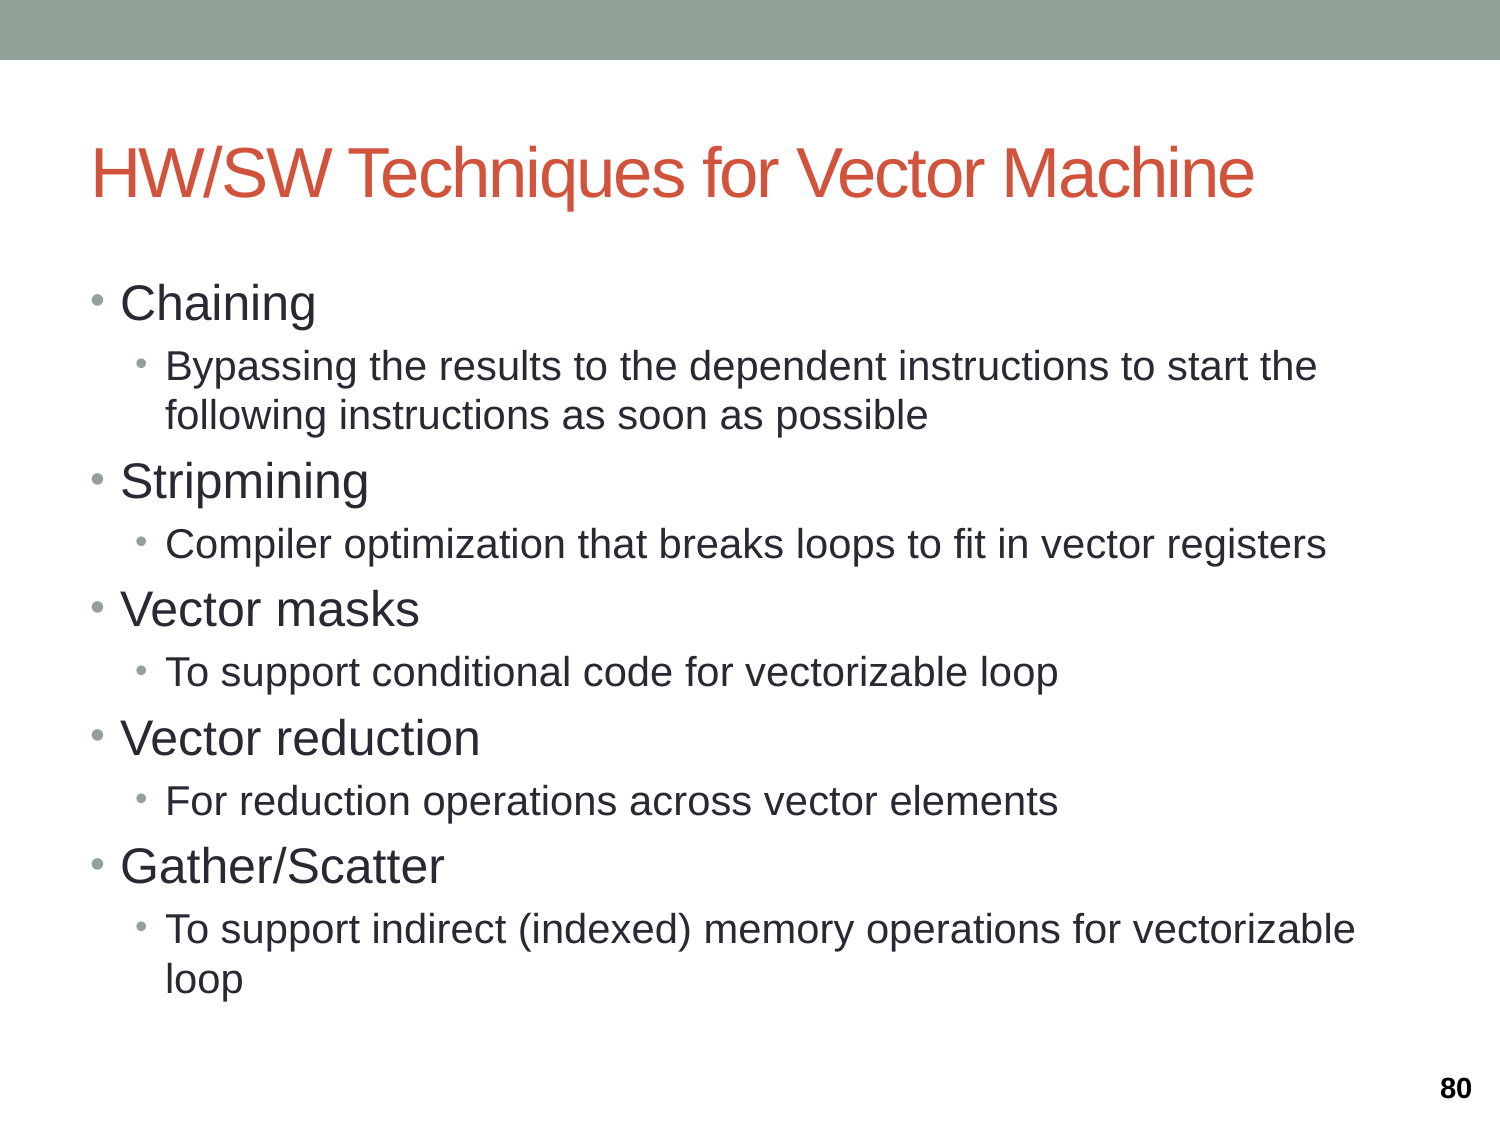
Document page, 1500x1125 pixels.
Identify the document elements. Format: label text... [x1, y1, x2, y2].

title HW/SW Techniques for Vector Machine [75, 87, 1425, 250]
list Chaining Bypassing the results to the dependent instructions to start the following instructions as soon as possible Stripmining Compiler optimization that breaks loops to fit in vector registers Vector masks To support conditional code for vectorizable loop Vector reduction For reduction operations across vector elements Gather/Scatter To support indirect (indexed) memory operations for vectorizable loop [75, 262, 1425, 1063]
slide_number 80 [1175, 1062, 1488, 1111]
